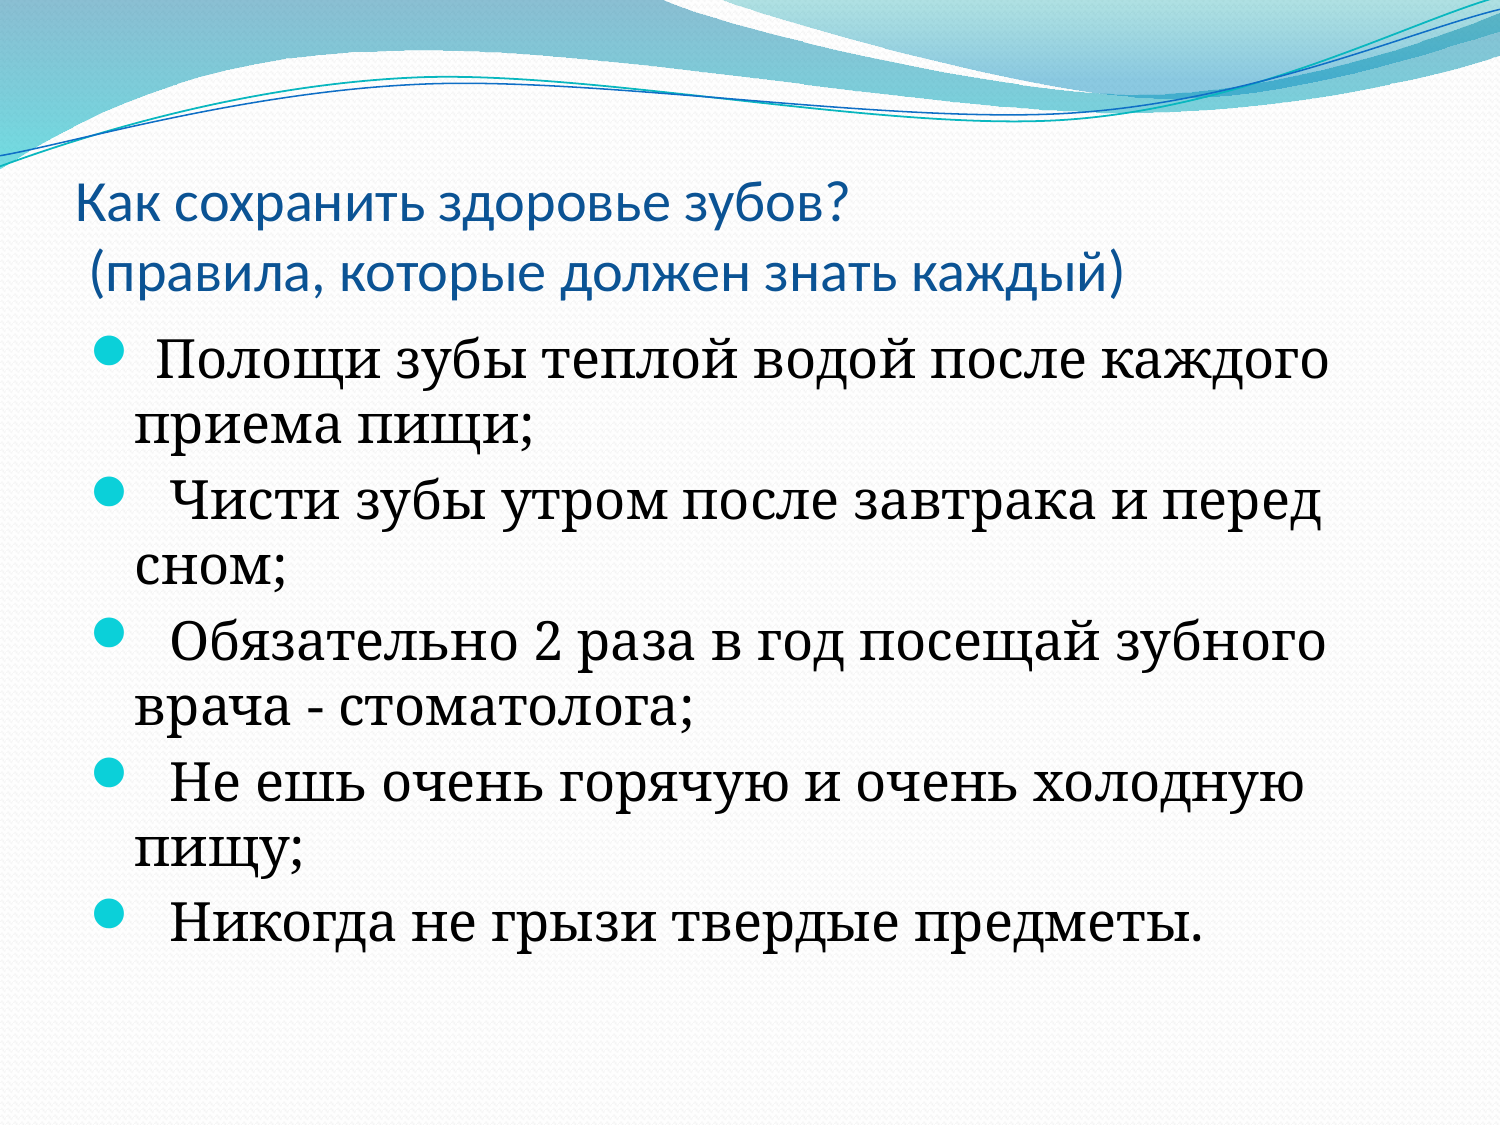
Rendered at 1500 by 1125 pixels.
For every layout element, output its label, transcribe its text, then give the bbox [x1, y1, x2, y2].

list Полощи зубы теплой водой после каждого приема пищи; Чисти зубы утром после завтрака и перед сном; Обязательно 2 раза в год посещай зубного врача - стоматолога; Не ешь очень горячую и очень холодную пищу; Никогда не грызи твердые предметы. [75, 317, 1425, 1038]
title Как сохранить здоровье зубов? (правила, которые должен знать каждый) [75, 115, 1425, 303]
